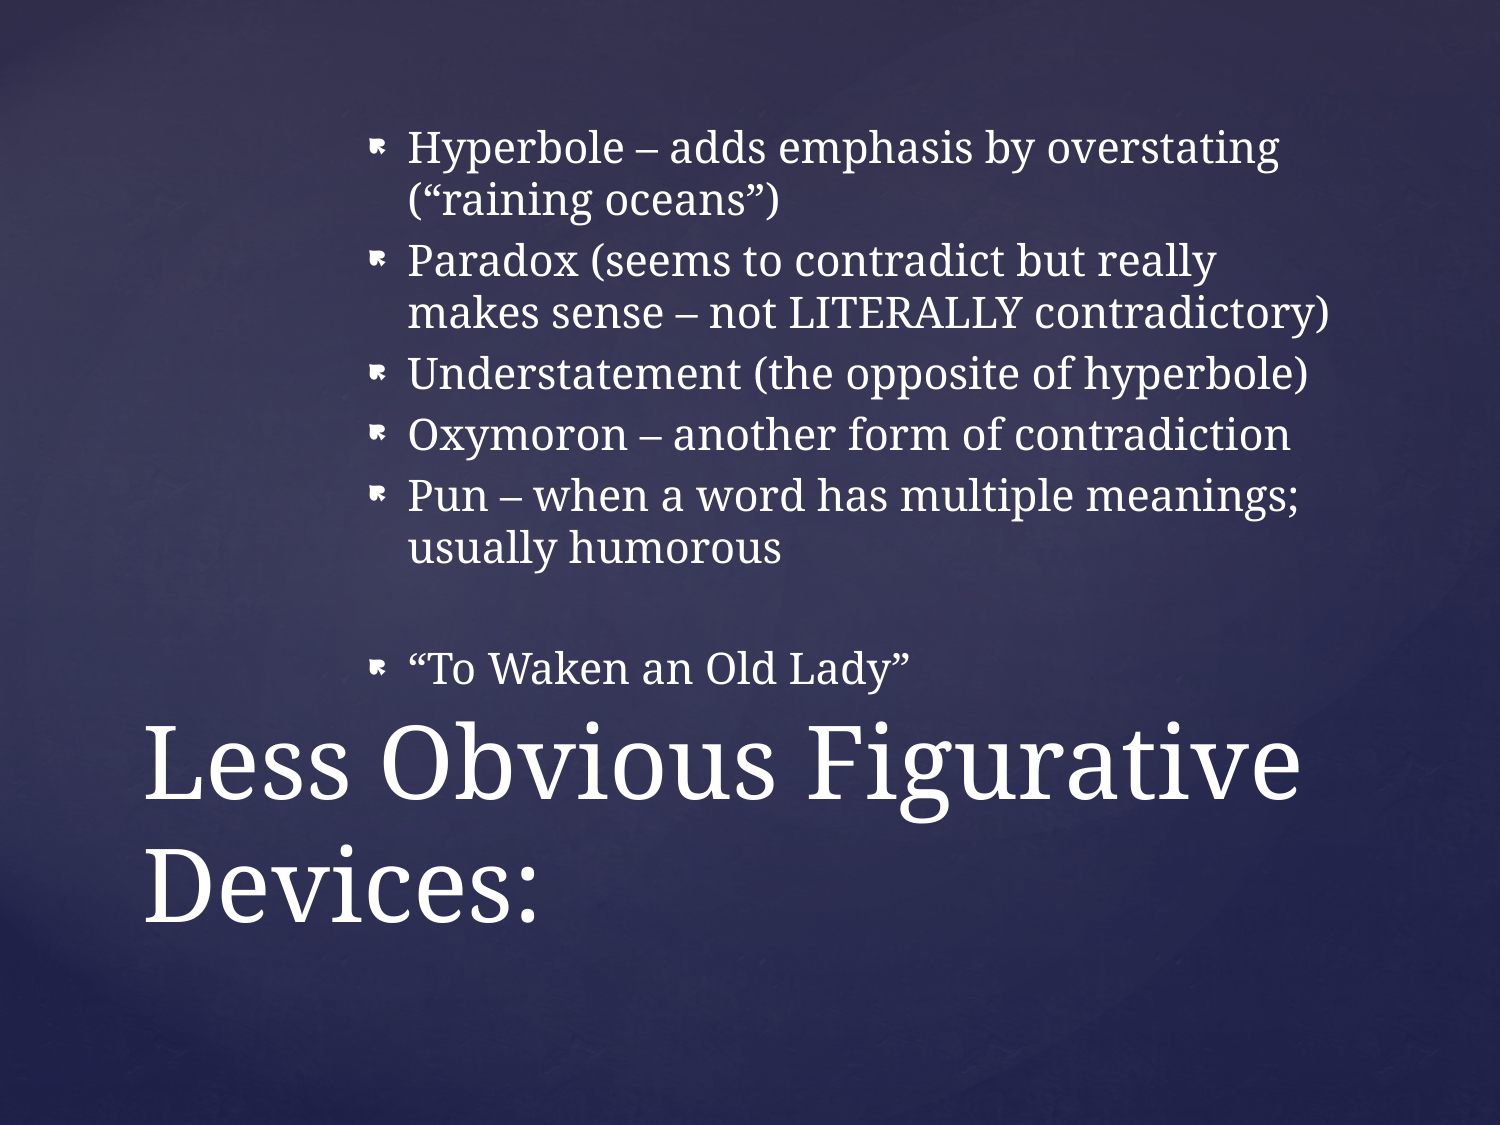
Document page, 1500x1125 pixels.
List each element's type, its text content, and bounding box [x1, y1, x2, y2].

list Hyperbole – adds emphasis by overstating (“raining oceans”) Paradox (seems to contradict but really makes sense – not LITERALLY contradictory) Understatement (the opposite of hyperbole) Oxymoron – another form of contradiction Pun – when a word has multiple meanings; usually humorous “To Waken an Old Lady” [350, 112, 1350, 713]
title Less Obvious Figurative Devices: [127, 800, 1365, 950]
